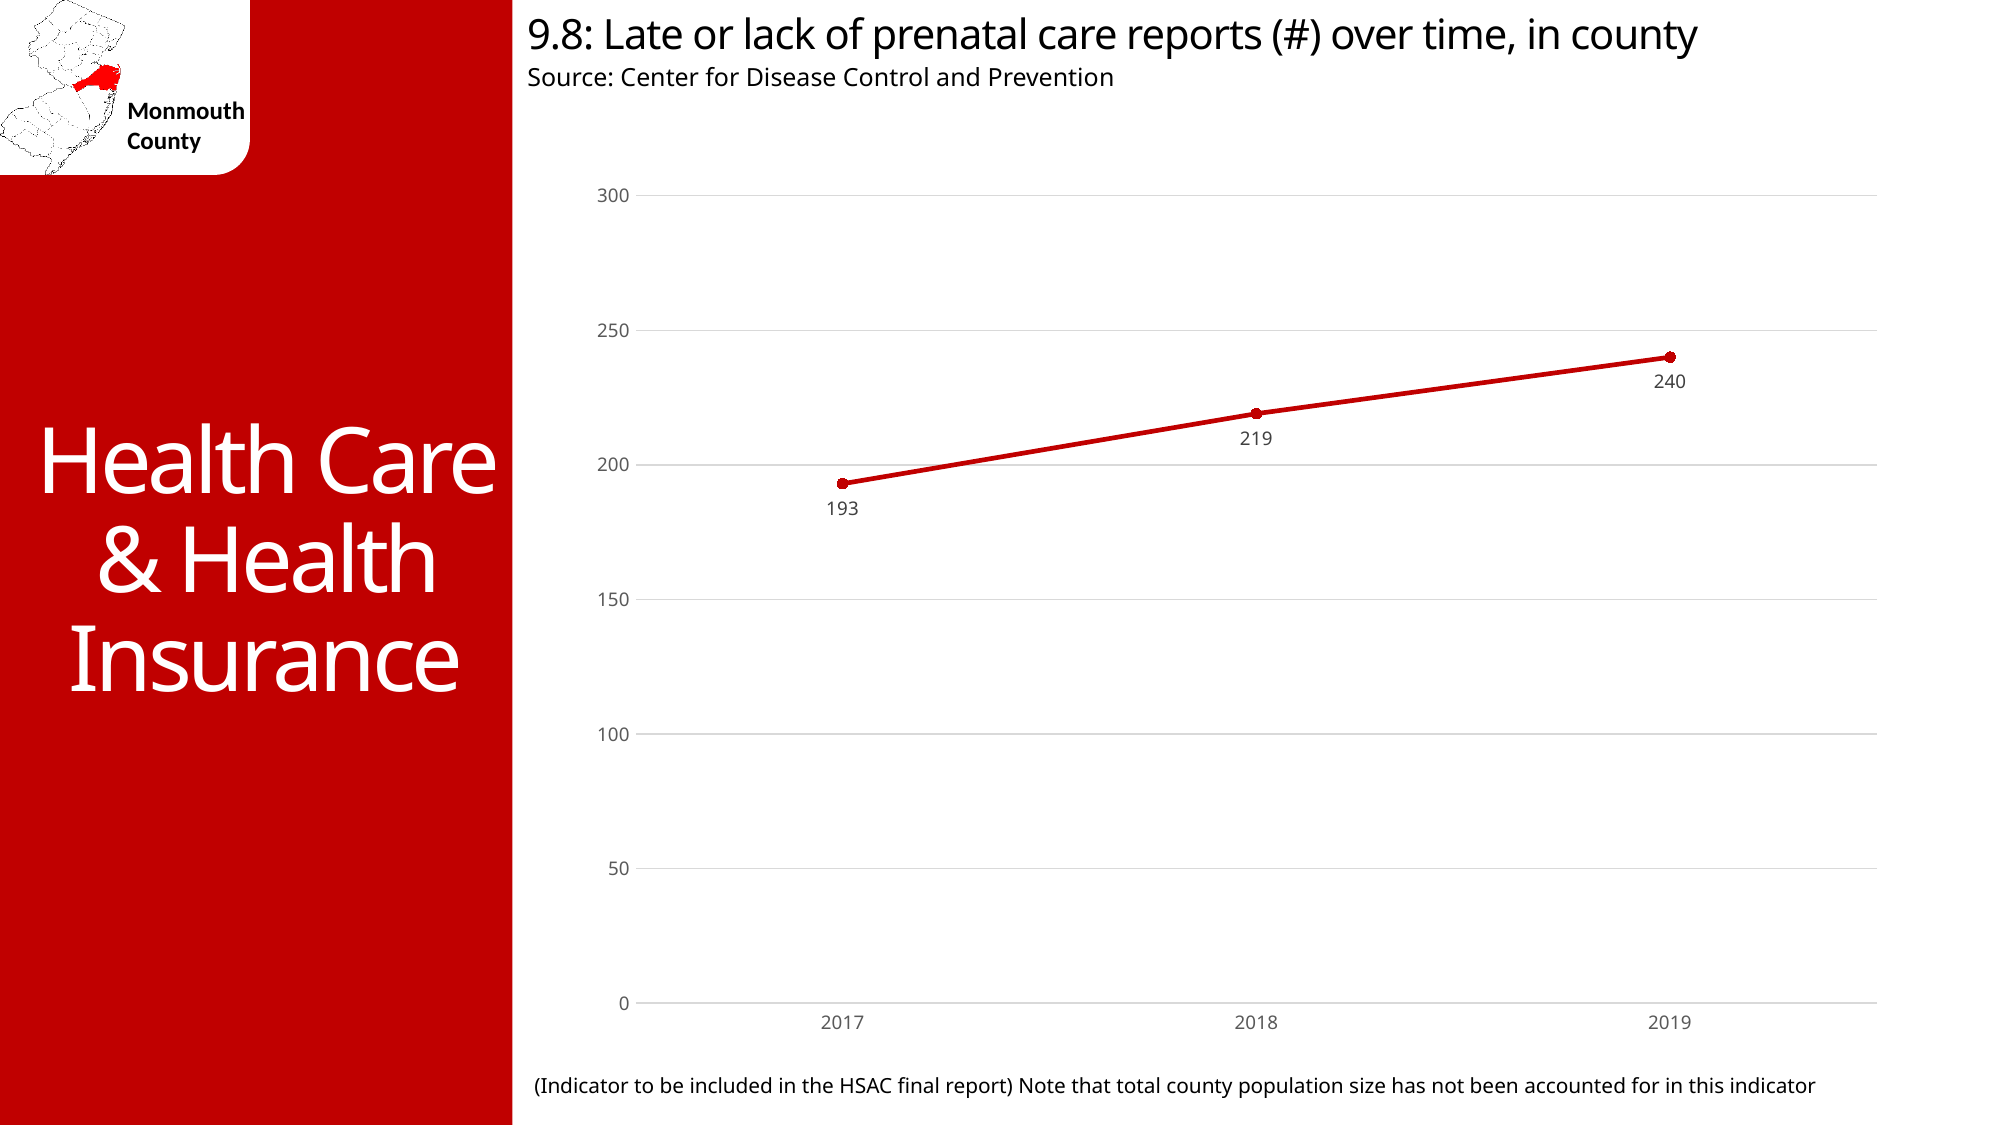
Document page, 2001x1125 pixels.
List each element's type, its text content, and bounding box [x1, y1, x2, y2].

text_box Source: Center for Disease Control and Prevention [512, 54, 1891, 100]
chart [570, 164, 1904, 1054]
text_box (Indicator to be included in the HSAC final report) Note that total county population size has not been accounted for in this indicator [519, 1059, 1870, 1111]
text_box 9.8: Late or lack of prenatal care reports (#) over time, in county [512, 0, 1992, 65]
text_box Health Care & Health Insurance [0, 112, 533, 1013]
picture [0, 0, 125, 112]
